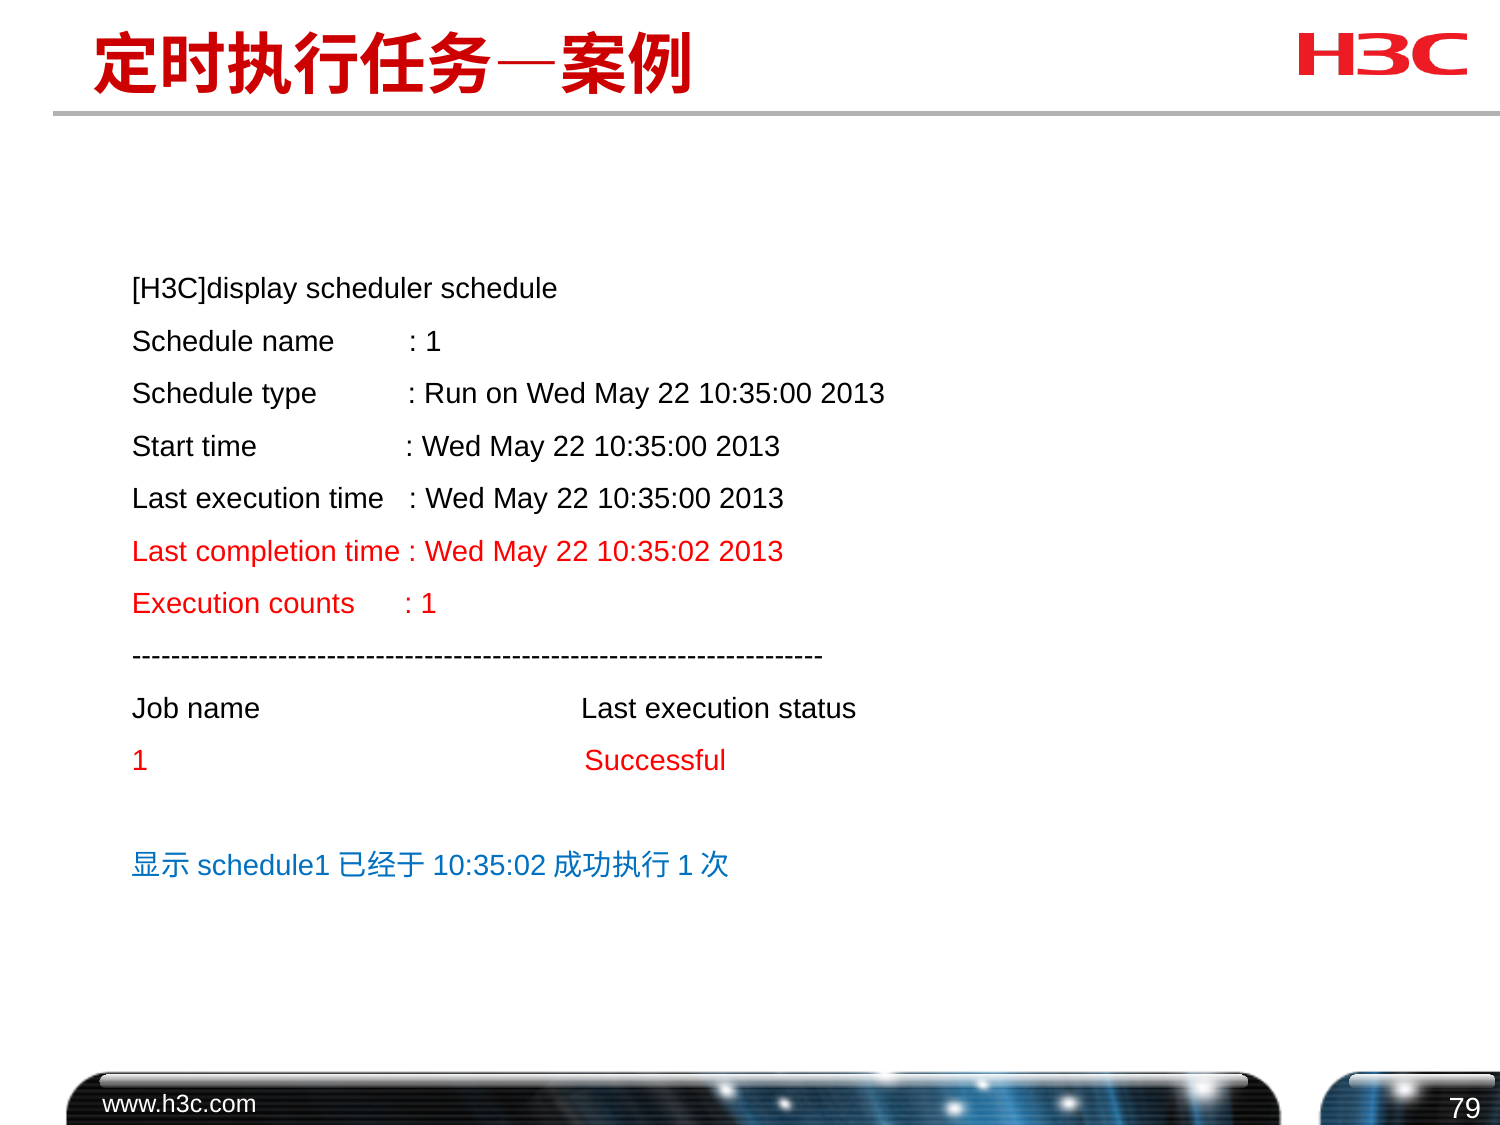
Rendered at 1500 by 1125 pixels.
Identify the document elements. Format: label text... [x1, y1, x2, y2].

title 定时执行任务—案例 [77, 11, 844, 112]
picture [50, 1051, 1500, 1125]
text_box [H3C]display scheduler schedule Schedule name : 1 Schedule type : Run on Wed May 22 10:35:00 2013 Start time : Wed May 22 10:35:00 2013 Last execution time : Wed May 22 10:35:00 2013 Last completion time : Wed May 22 10:35:02 2013 Execution counts : 1 ----------------------------------------------------------------------- Job name Last execution status 1 Successful 显示schedule1已经于10:35:02成功执行1次 [117, 222, 1405, 911]
picture [1299, 33, 1467, 75]
